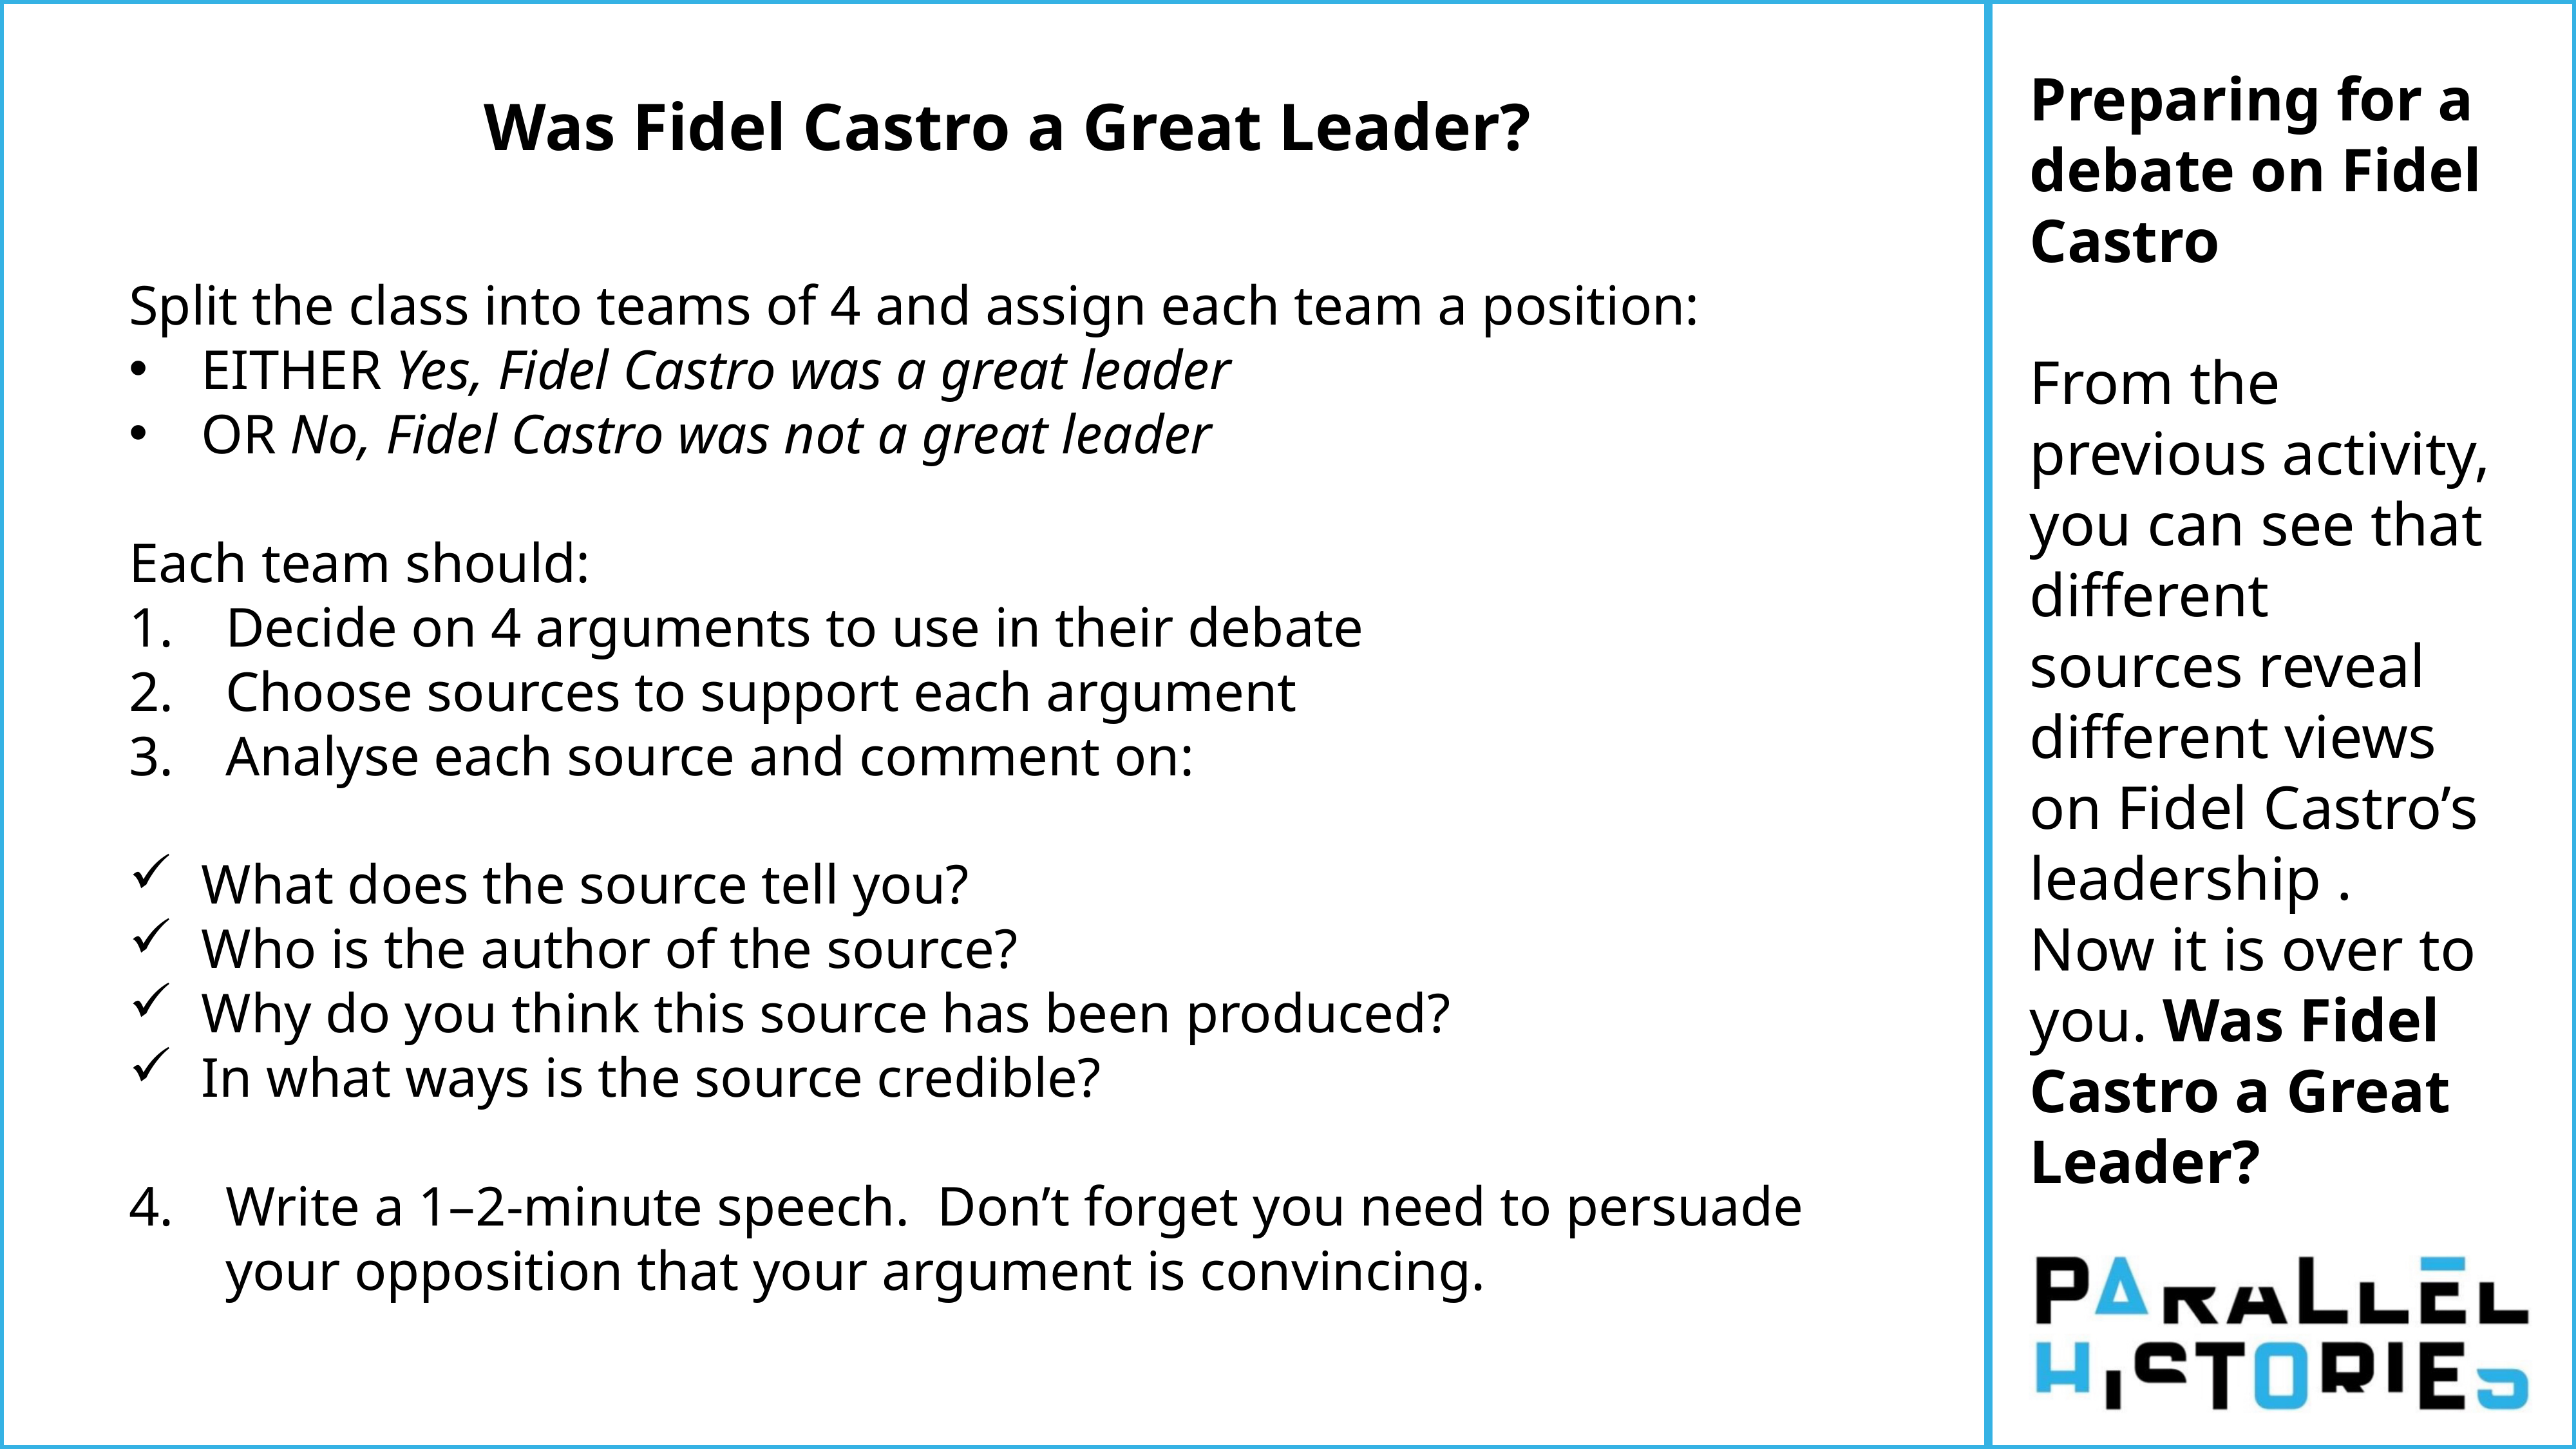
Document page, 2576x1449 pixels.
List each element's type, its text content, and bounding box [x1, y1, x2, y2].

text_box Was Fidel Castro a Great Leader? [361, 81, 1655, 169]
picture [2018, 1239, 2546, 1431]
text_box Preparing for a debate on Fidel Castro From the previous activity, you can see that different sources reveal different views on Fidel Castro’s leadership . Now it is over to you. Was Fidel Castro a Great Leader? [2020, 57, 2501, 1200]
text_box Split the class into teams of 4 and assign each team a position: EITHER Yes, Fidel Castro was a great leader OR No, Fidel Castro was not a great leader Each team should: Decide on 4 arguments to use in their debate Choose sources to support each argument Analyse each source and comment on: What does the source tell you? Who is the author of the source? Why do you think this source has been produced? In what ways is the source credible? Write a 1–2-minute speech. Don’t forget you need to persuade your opposition that your argument is convincing. [119, 266, 1897, 1306]
